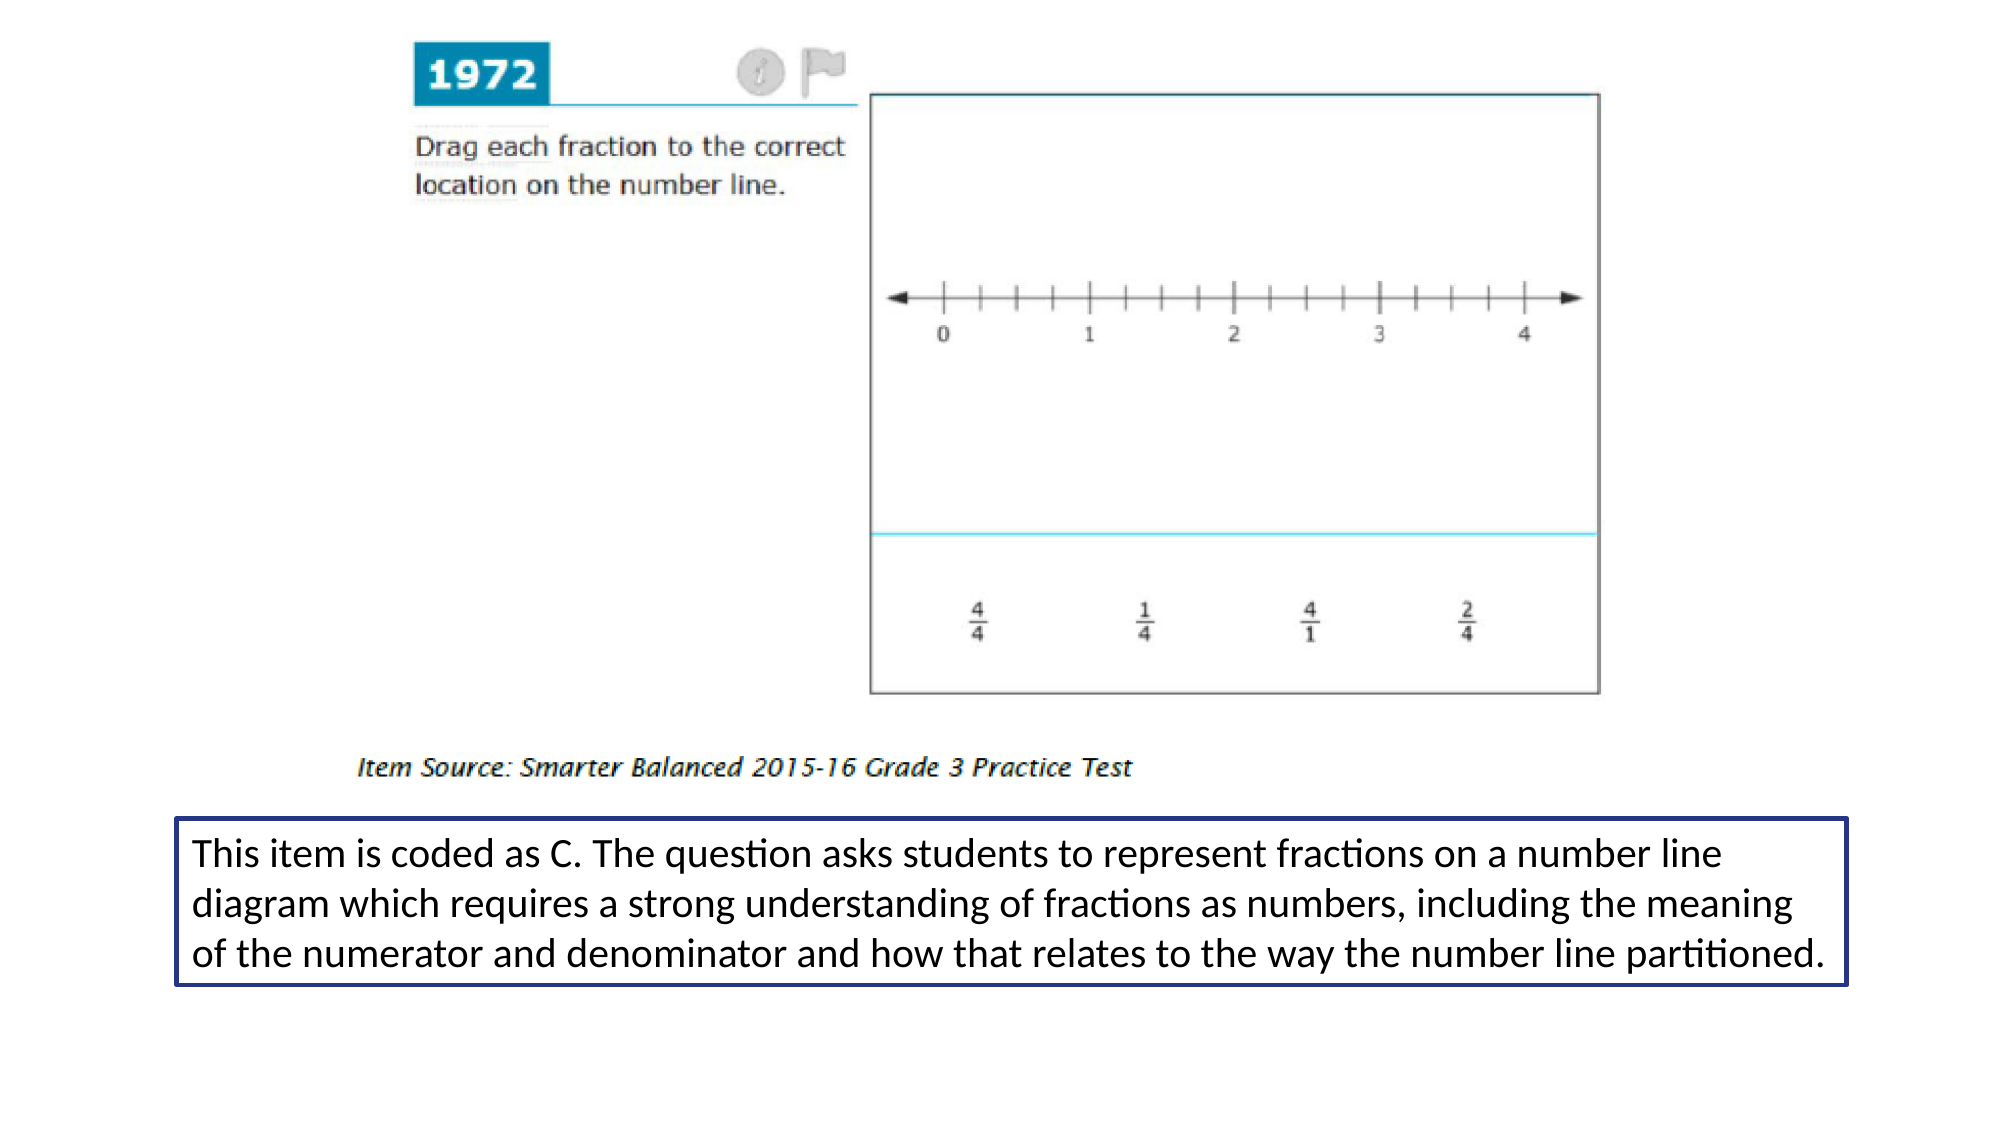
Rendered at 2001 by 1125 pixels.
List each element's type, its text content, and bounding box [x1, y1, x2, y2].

text_box This item is coded as C. The question asks students to represent fractions on a number line diagram which requires a strong understanding of fractions as numbers, including the meaning of the numerator and denominator and how that relates to the way the number line partitioned. [176, 818, 1847, 985]
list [332, 26, 1691, 796]
